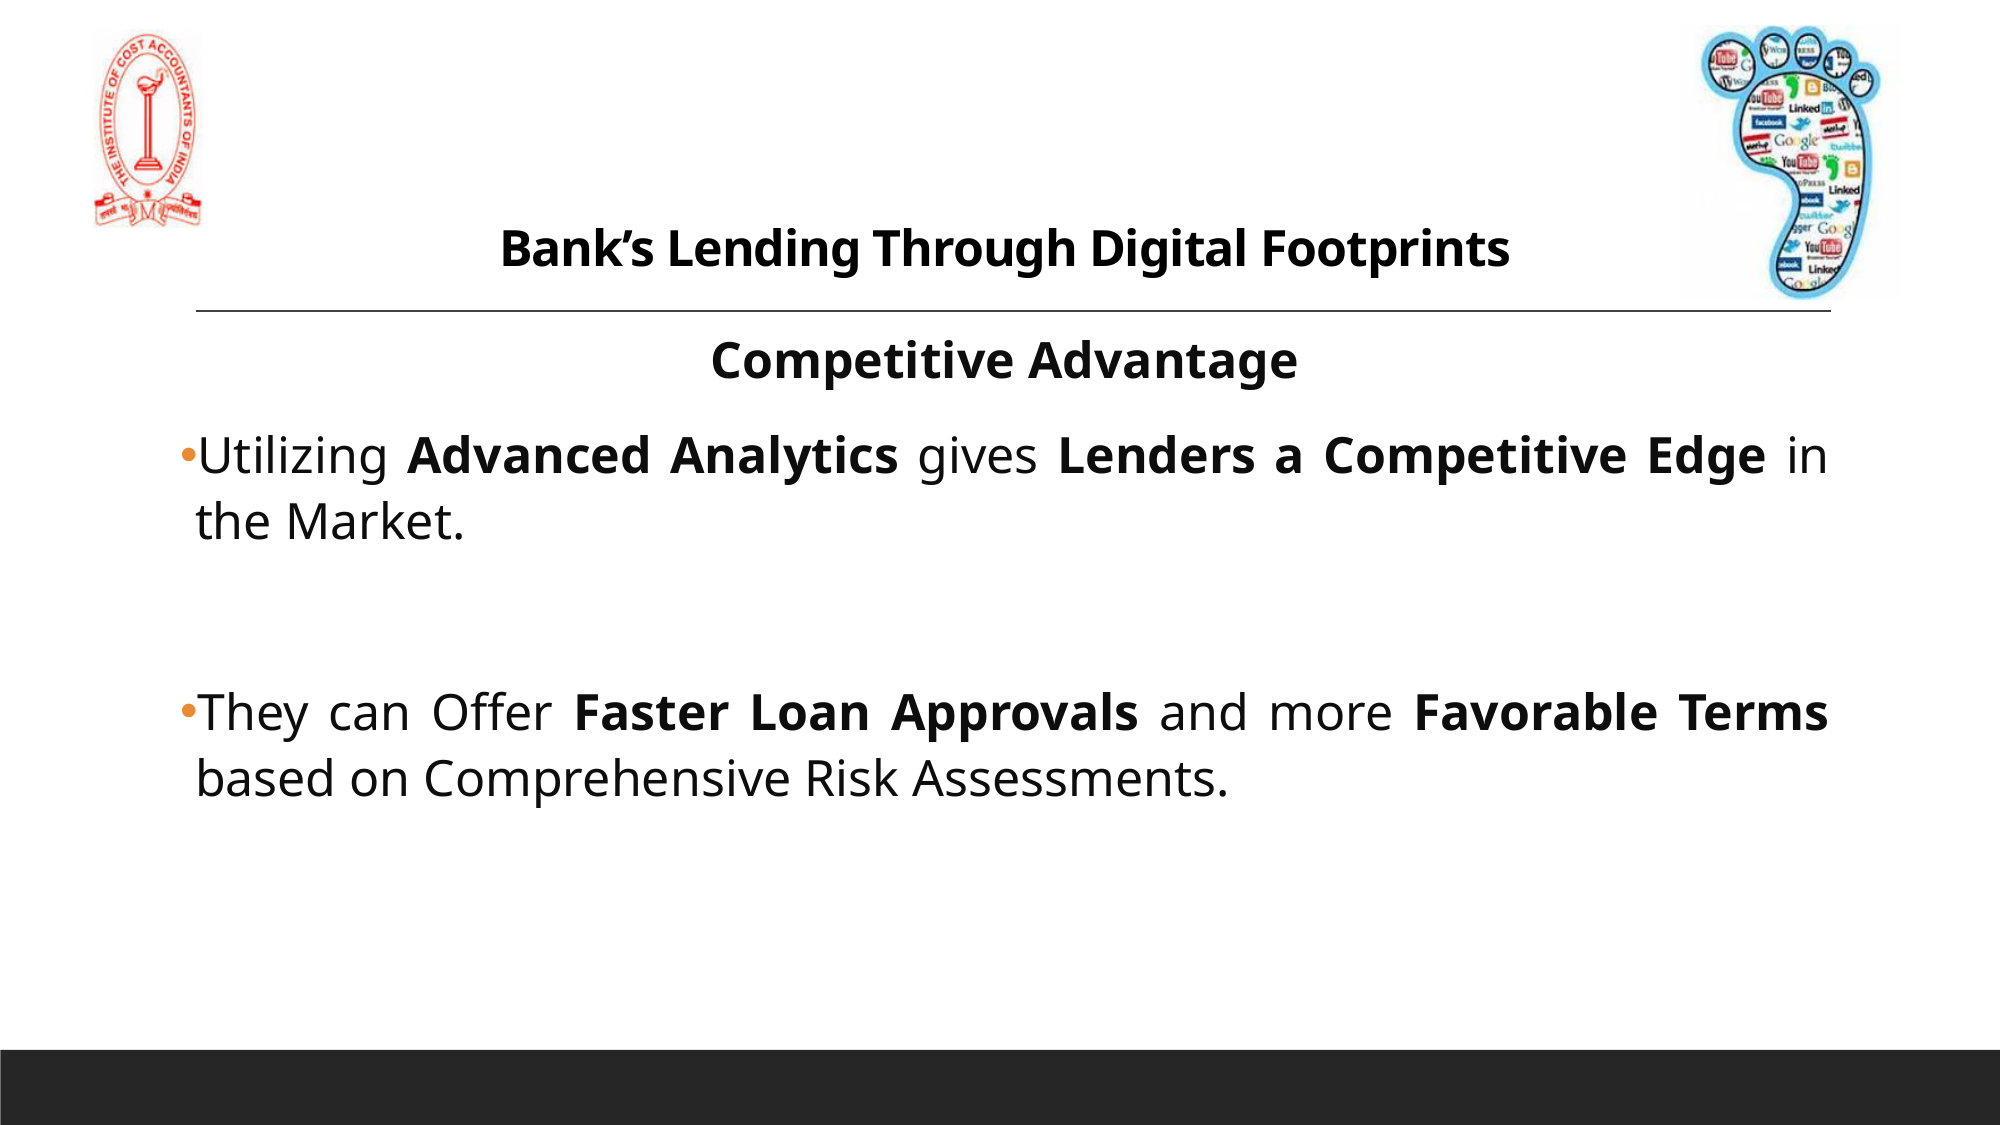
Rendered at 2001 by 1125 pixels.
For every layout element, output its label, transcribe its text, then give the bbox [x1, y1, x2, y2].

picture [12, 8, 269, 248]
list Competitive Advantage Utilizing Advanced Analytics gives Lenders a Competitive Edge in the Market. They can Offer Faster Loan Approvals and more Favorable Terms based on Comprehensive Risk Assessments. [180, 315, 1830, 1034]
title Bank’s Lending Through Digital Footprints [180, 47, 1660, 285]
picture [1663, 25, 1920, 301]
